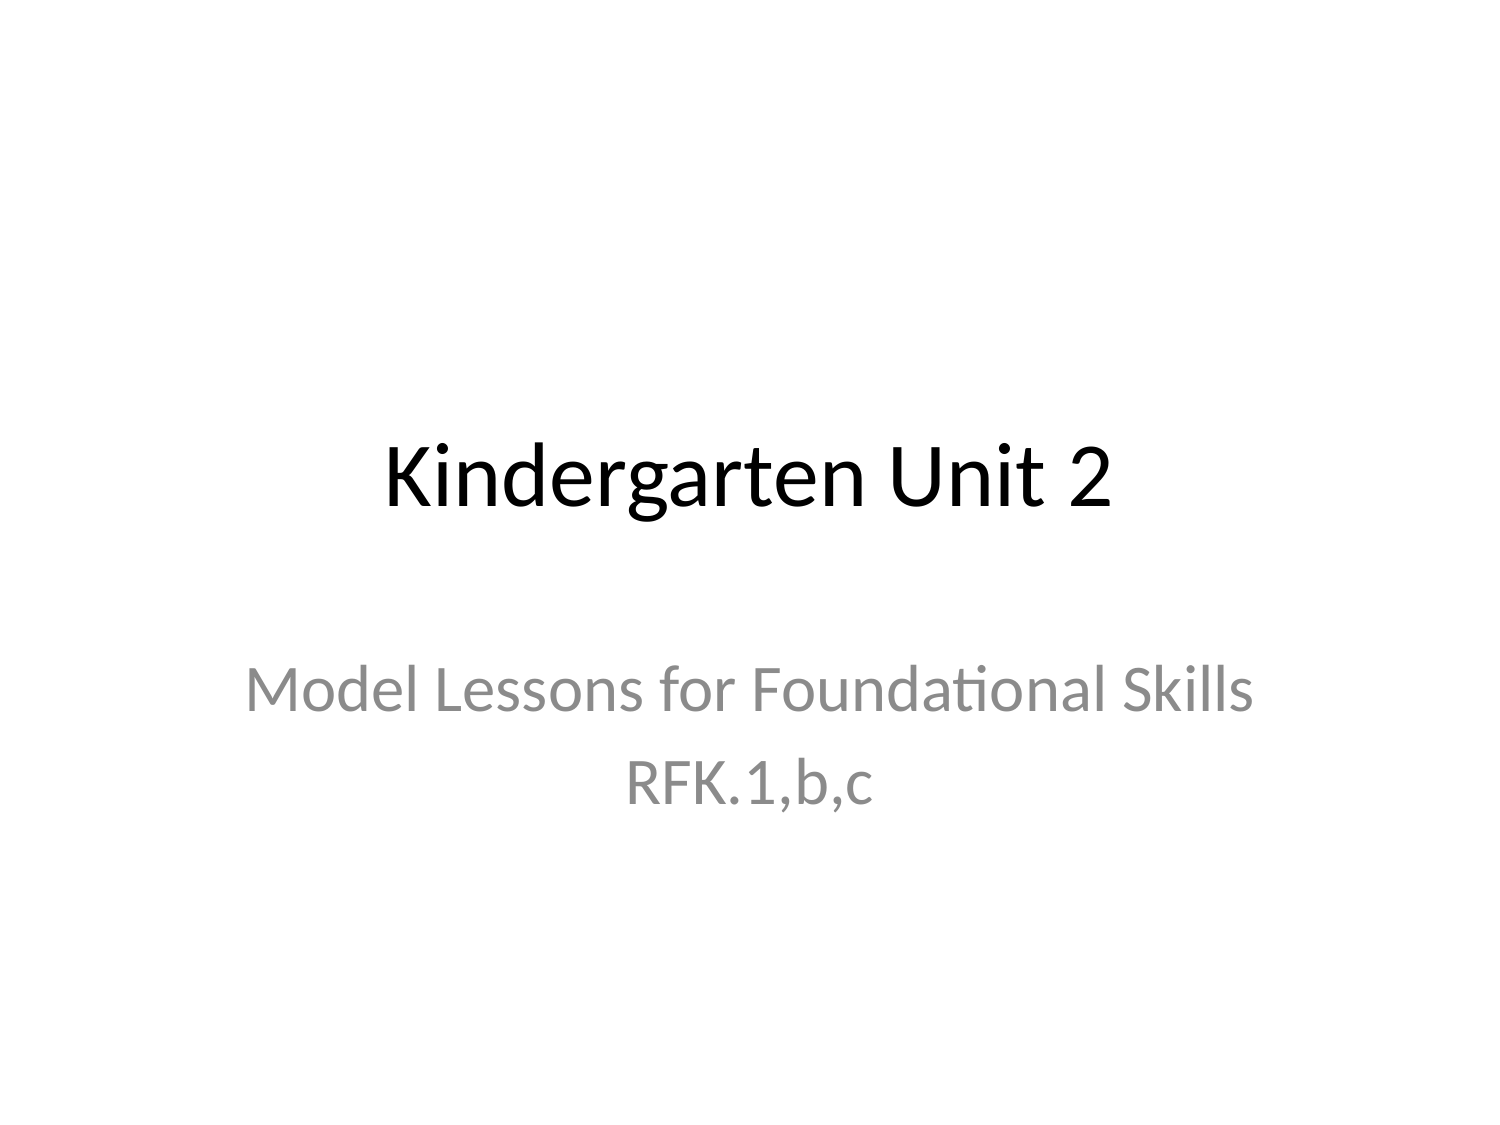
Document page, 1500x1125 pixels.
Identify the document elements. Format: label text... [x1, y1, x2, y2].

subtitle Model Lessons for Foundational Skills RFK.1,b,c [225, 637, 1275, 925]
title Kindergarten Unit 2 [112, 349, 1388, 591]
